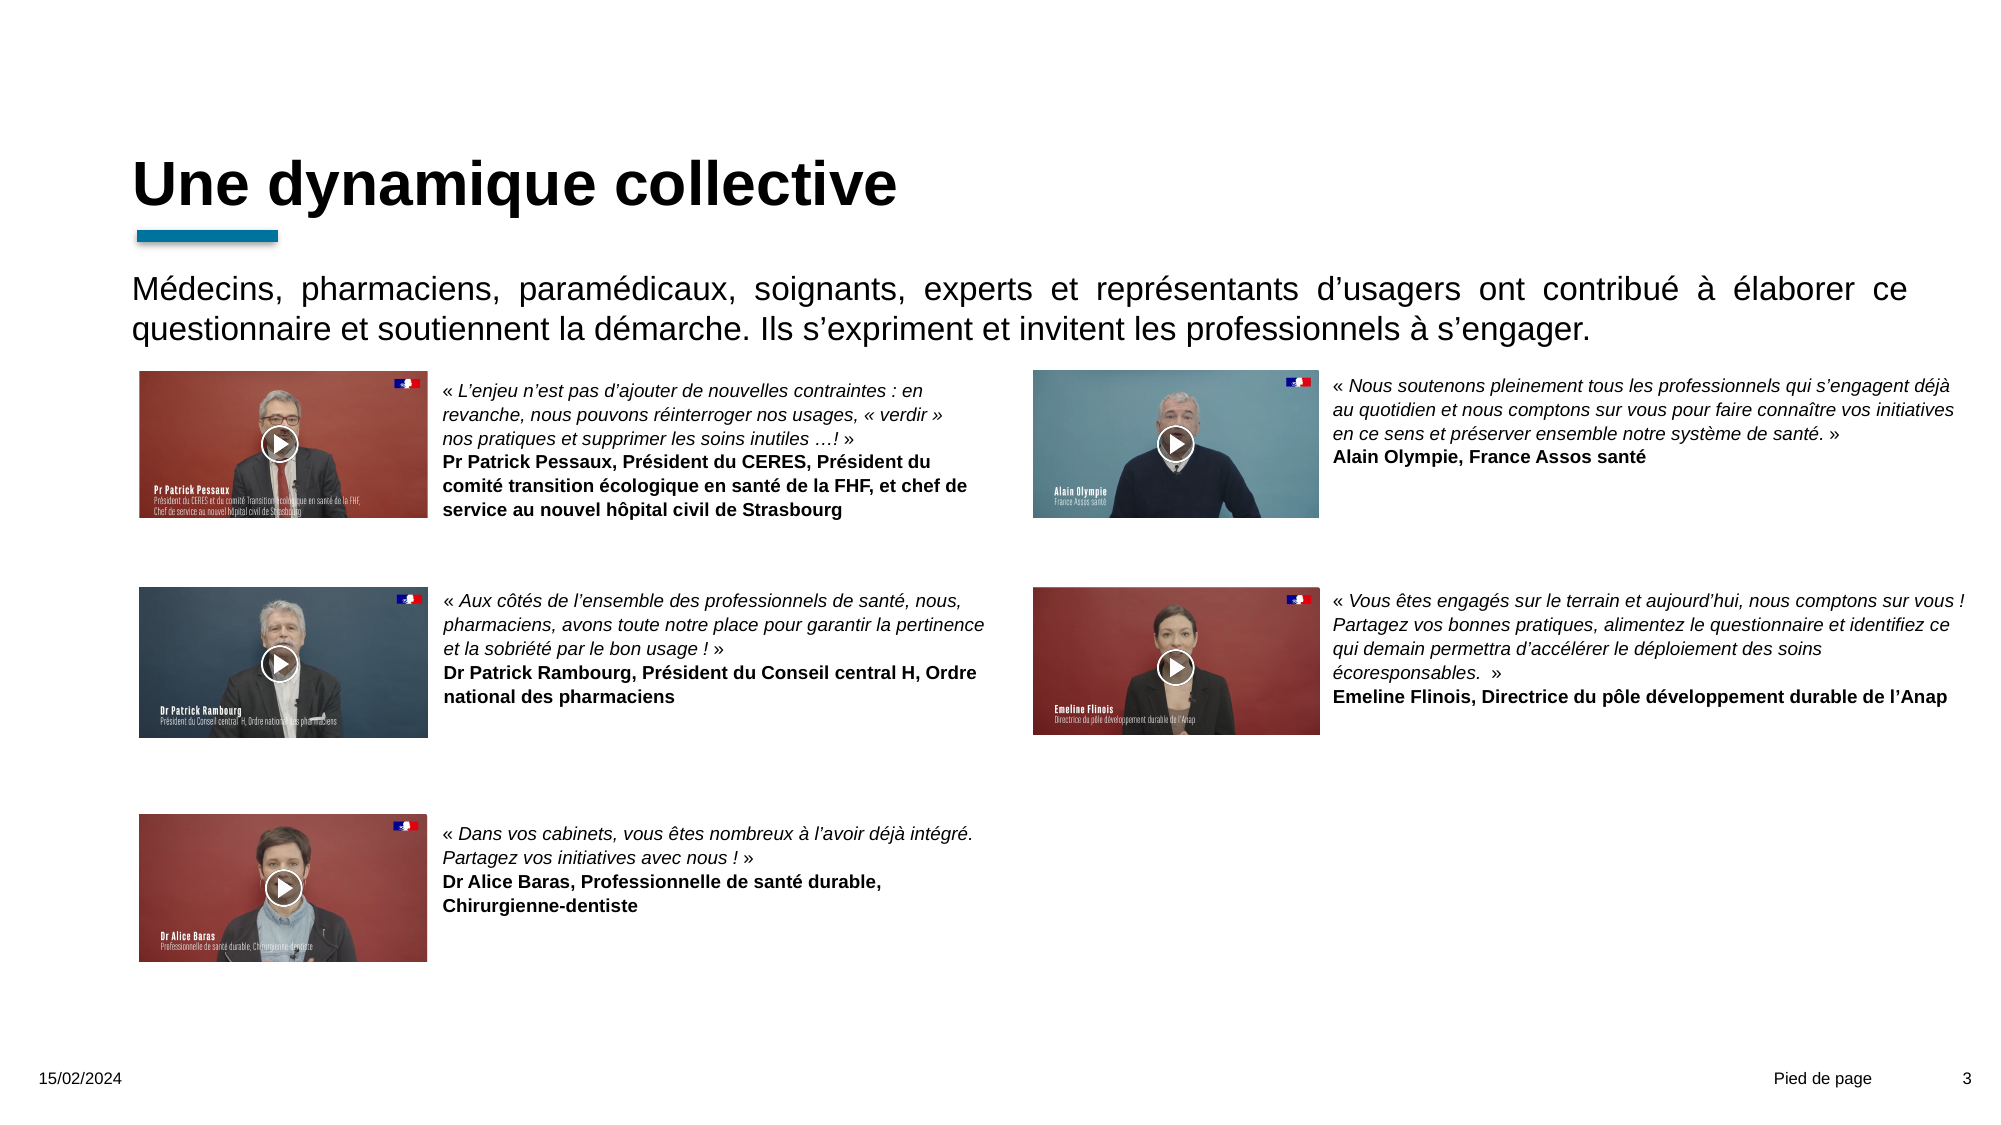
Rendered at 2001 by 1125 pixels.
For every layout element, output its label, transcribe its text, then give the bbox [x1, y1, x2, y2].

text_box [138, 813, 429, 962]
text_box « Vous êtes engagés sur le terrain et aujourd’hui, nous comptons sur vous ! Partagez vos bonnes pratiques, alimentez le questionnaire et identifiez ce qui demain permettra d’accélérer le déploiement des soins écoresponsables. » Emeline Flinois, Directrice du pôle développement durable de l’Anap [1318, 580, 1984, 715]
text_box « Aux côtés de l’ensemble des professionnels de santé, nous, pharmaciens, avons toute notre place pour garantir la pertinence et la sobriété par le bon usage ! » Dr Patrick Rambourg, Président du Conseil central H, Ordre national des pharmaciens [428, 580, 1012, 715]
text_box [139, 587, 428, 739]
text_box « Dans vos cabinets, vous êtes nombreux à l’avoir déjà intégré. Partagez vos initiatives avec nous ! » Dr Alice Baras, Professionnelle de santé durable, Chirurgienne-dentiste [429, 813, 991, 924]
list Une dynamique collective [131, 135, 1294, 259]
text_box « Nous soutenons pleinement tous les professionnels qui s’engagent déjà au quotidien et nous comptons sur vous pour faire connaître vos initiatives en ce sens et préserver ensemble notre système de santé. » Alain Olympie, France Assos santé [1318, 364, 1984, 475]
text_box « L’enjeu n’est pas d’ajouter de nouvelles contraintes : en revanche, nous pouvons réinterroger nos usages, « verdir » nos pratiques et supprimer les soins inutiles …! » Pr Patrick Pessaux, Président du CERES, Président du comité transition écologique en santé de la FHF, et chef de service au nouvel hôpital civil de Strasbourg [427, 370, 991, 528]
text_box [1033, 369, 1319, 518]
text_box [139, 369, 428, 518]
text_box Médecins, pharmaciens, paramédicaux, soignants, experts et représentants d’usagers ont contribué à élaborer ce questionnaire et soutiennent la démarche. Ils s’expriment et invitent les professionnels à s’engager. [131, 259, 1926, 351]
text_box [1033, 587, 1320, 735]
